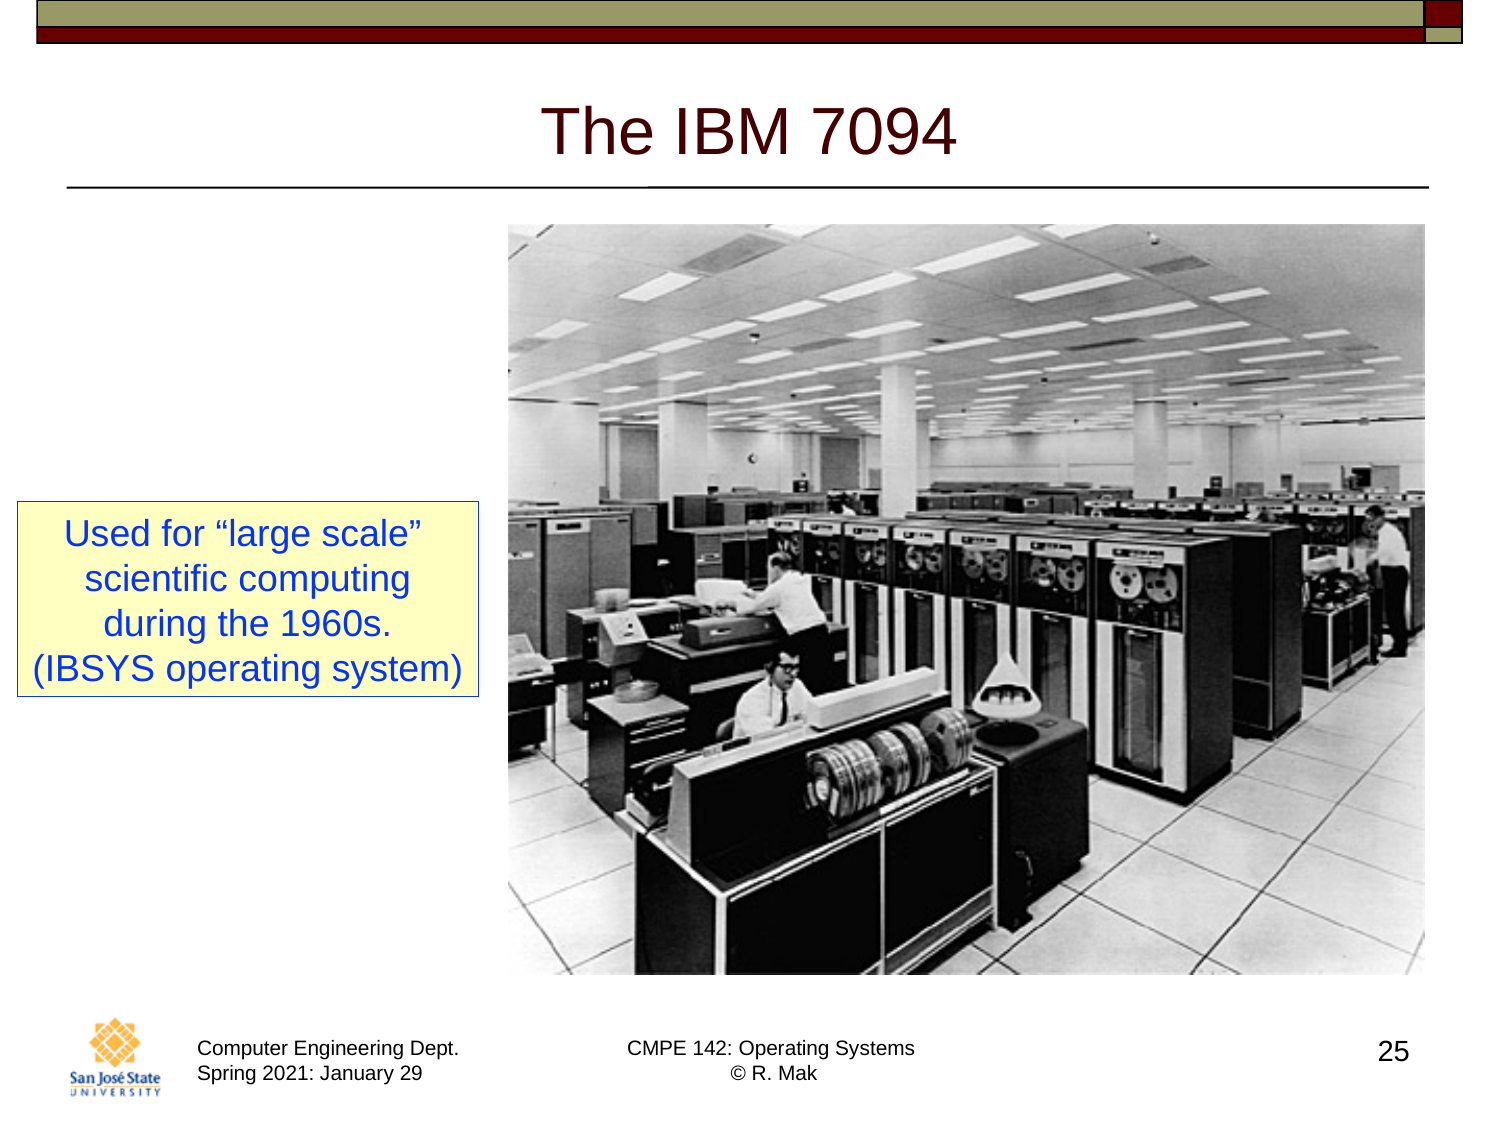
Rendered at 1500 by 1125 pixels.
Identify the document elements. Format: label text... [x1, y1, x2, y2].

picture [508, 224, 1425, 975]
title The IBM 7094 [75, 67, 1425, 175]
picture [60, 1012, 166, 1112]
text_box Used for “large scale” scientific computing during the 1960s. (IBSYS operating system) [17, 501, 479, 697]
slide_number 25 [1305, 1025, 1425, 1100]
